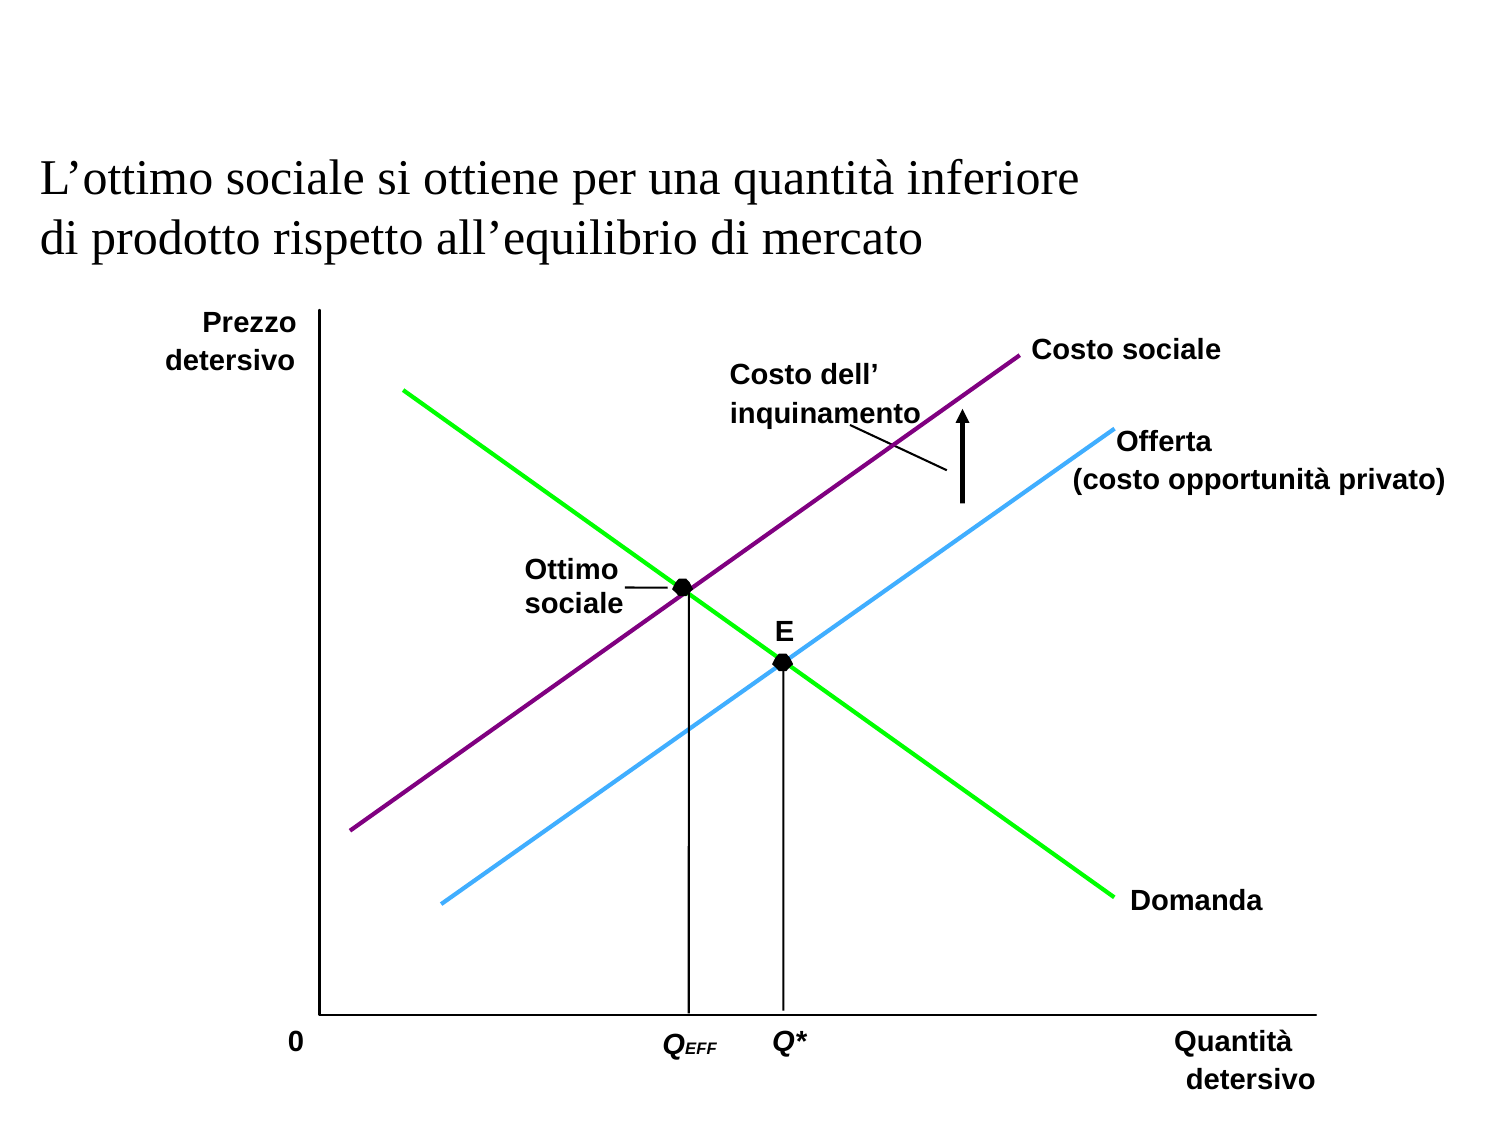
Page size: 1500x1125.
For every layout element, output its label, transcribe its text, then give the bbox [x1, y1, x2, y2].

text_box Q* [772, 1022, 807, 1057]
text_box detersivo [1185, 1060, 1316, 1096]
text_box [956, 408, 969, 504]
text_box E [774, 612, 795, 645]
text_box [165, 302, 297, 377]
text_box QEFF [662, 1024, 725, 1060]
text_box (costo opportunità privato) [1072, 460, 1446, 496]
text_box L’ottimo sociale si ottiene per una quantità inferiore di prodotto rispetto all’equilibrio di mercato [24, 137, 1125, 273]
text_box [512, 1024, 988, 1100]
text_box Costo dell’ [729, 355, 880, 391]
text_box [772, 653, 794, 672]
text_box Quantità [1174, 1022, 1293, 1057]
text_box Domanda [1130, 881, 1263, 917]
text_box [112, 1024, 425, 1100]
text_box [319, 309, 1317, 1016]
text_box [672, 578, 694, 597]
text_box Costo sociale [1031, 330, 1222, 366]
text_box Ottimo sociale [524, 549, 624, 620]
text_box Offerta [1115, 422, 1212, 457]
text_box 0 [287, 1022, 305, 1057]
text_box inquinamento [729, 394, 922, 430]
